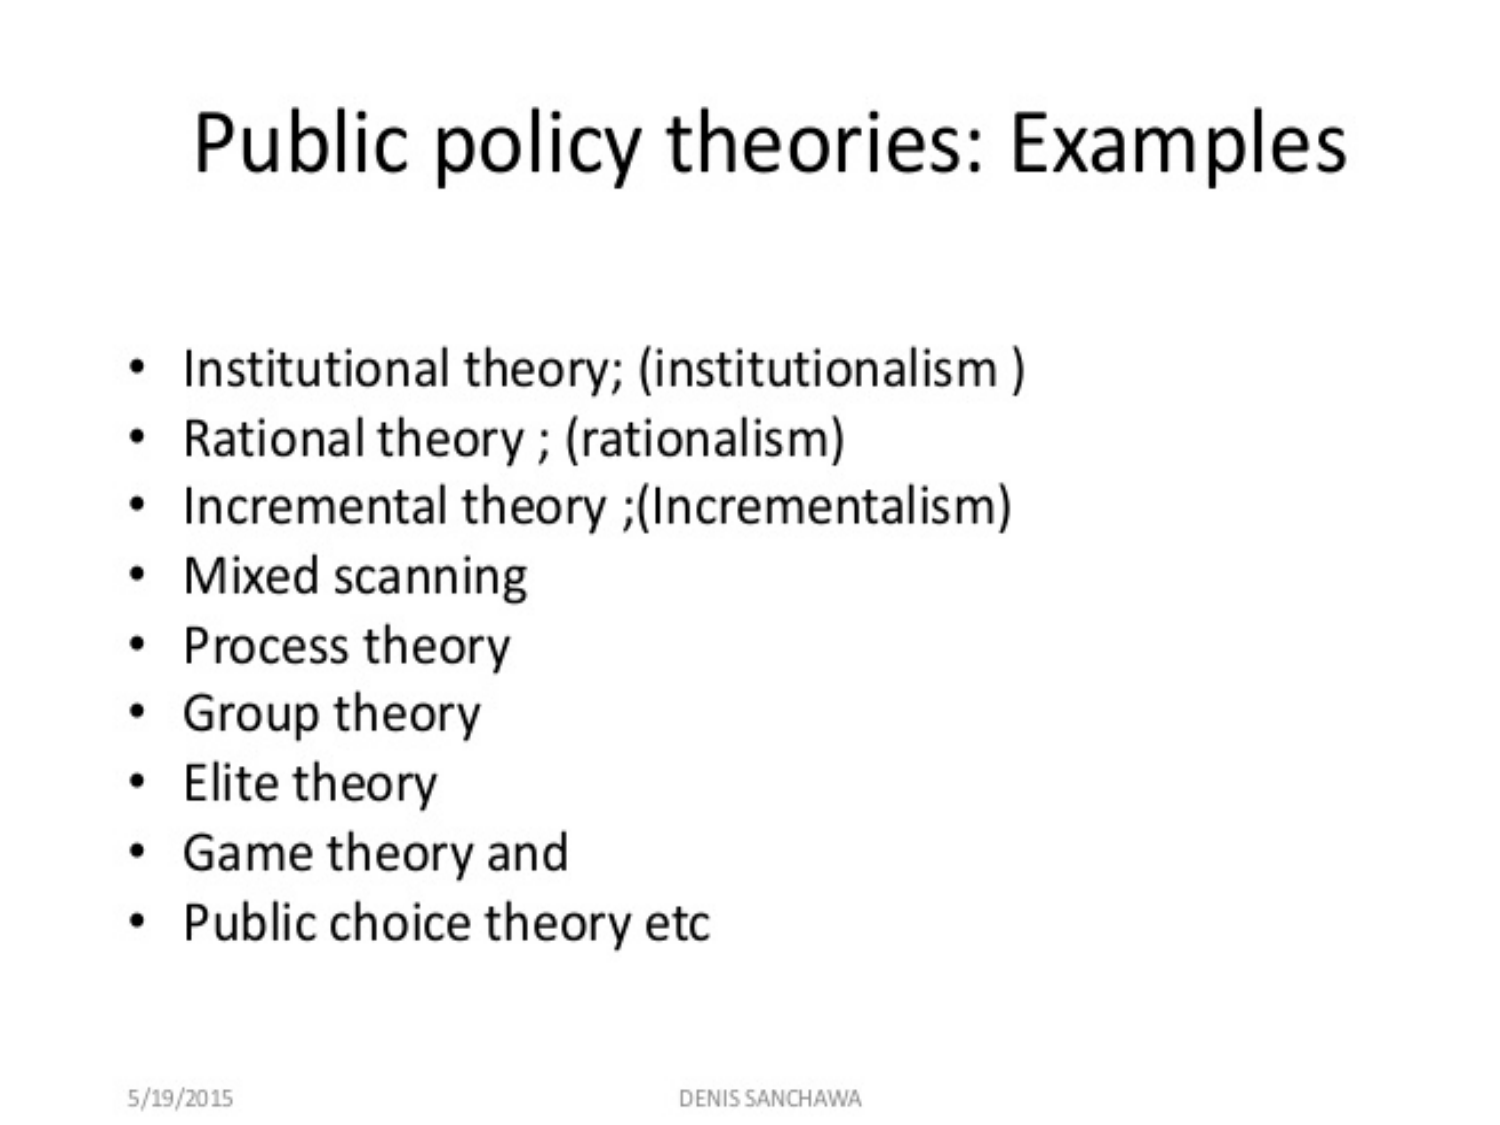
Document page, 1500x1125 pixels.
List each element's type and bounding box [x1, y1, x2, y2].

list [41, 0, 1500, 1125]
